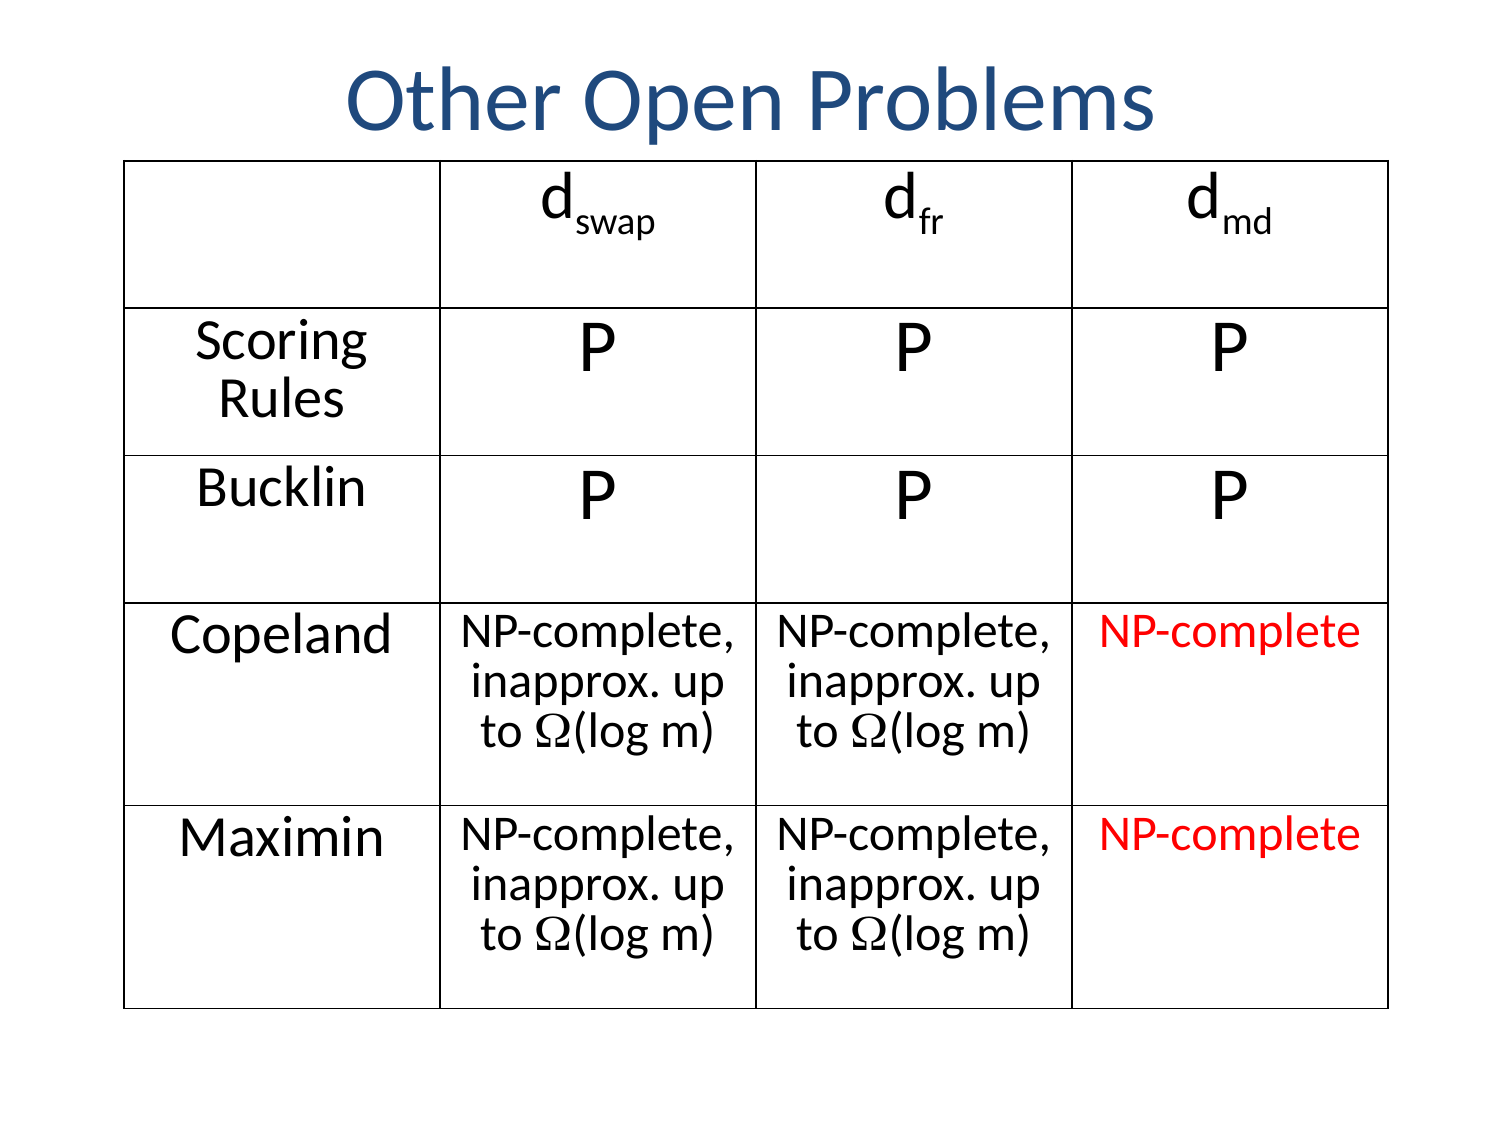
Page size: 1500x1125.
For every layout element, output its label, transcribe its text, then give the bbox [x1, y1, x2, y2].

table_cell P [757, 309, 1071, 455]
table_header dmd [1073, 162, 1387, 307]
table_cell P [1073, 309, 1387, 455]
table_header dswap [441, 162, 755, 307]
table_cell NP-complete [1073, 806, 1387, 1008]
table_cell Maximin [125, 806, 439, 1008]
table_cell Copeland [125, 604, 439, 805]
table_header [125, 162, 439, 307]
table_cell P [757, 456, 1071, 602]
table_cell P [1073, 456, 1387, 602]
table_cell NP-complete, inapprox. up to W(log m) [757, 806, 1071, 1008]
table_cell Scoring Rules [125, 309, 439, 455]
table_cell NP-complete [1073, 604, 1387, 805]
table_cell NP-complete, inapprox. up to W(log m) [441, 806, 755, 1008]
table_cell P [441, 309, 755, 455]
table_cell NP-complete, inapprox. up to W(log m) [441, 604, 755, 805]
table_cell P [441, 456, 755, 602]
table_header dfr [757, 162, 1071, 307]
table_cell NP-complete, inapprox. up to W(log m) [757, 604, 1071, 805]
title Other Open Problems [76, 0, 1427, 188]
table_cell Bucklin [125, 456, 439, 602]
